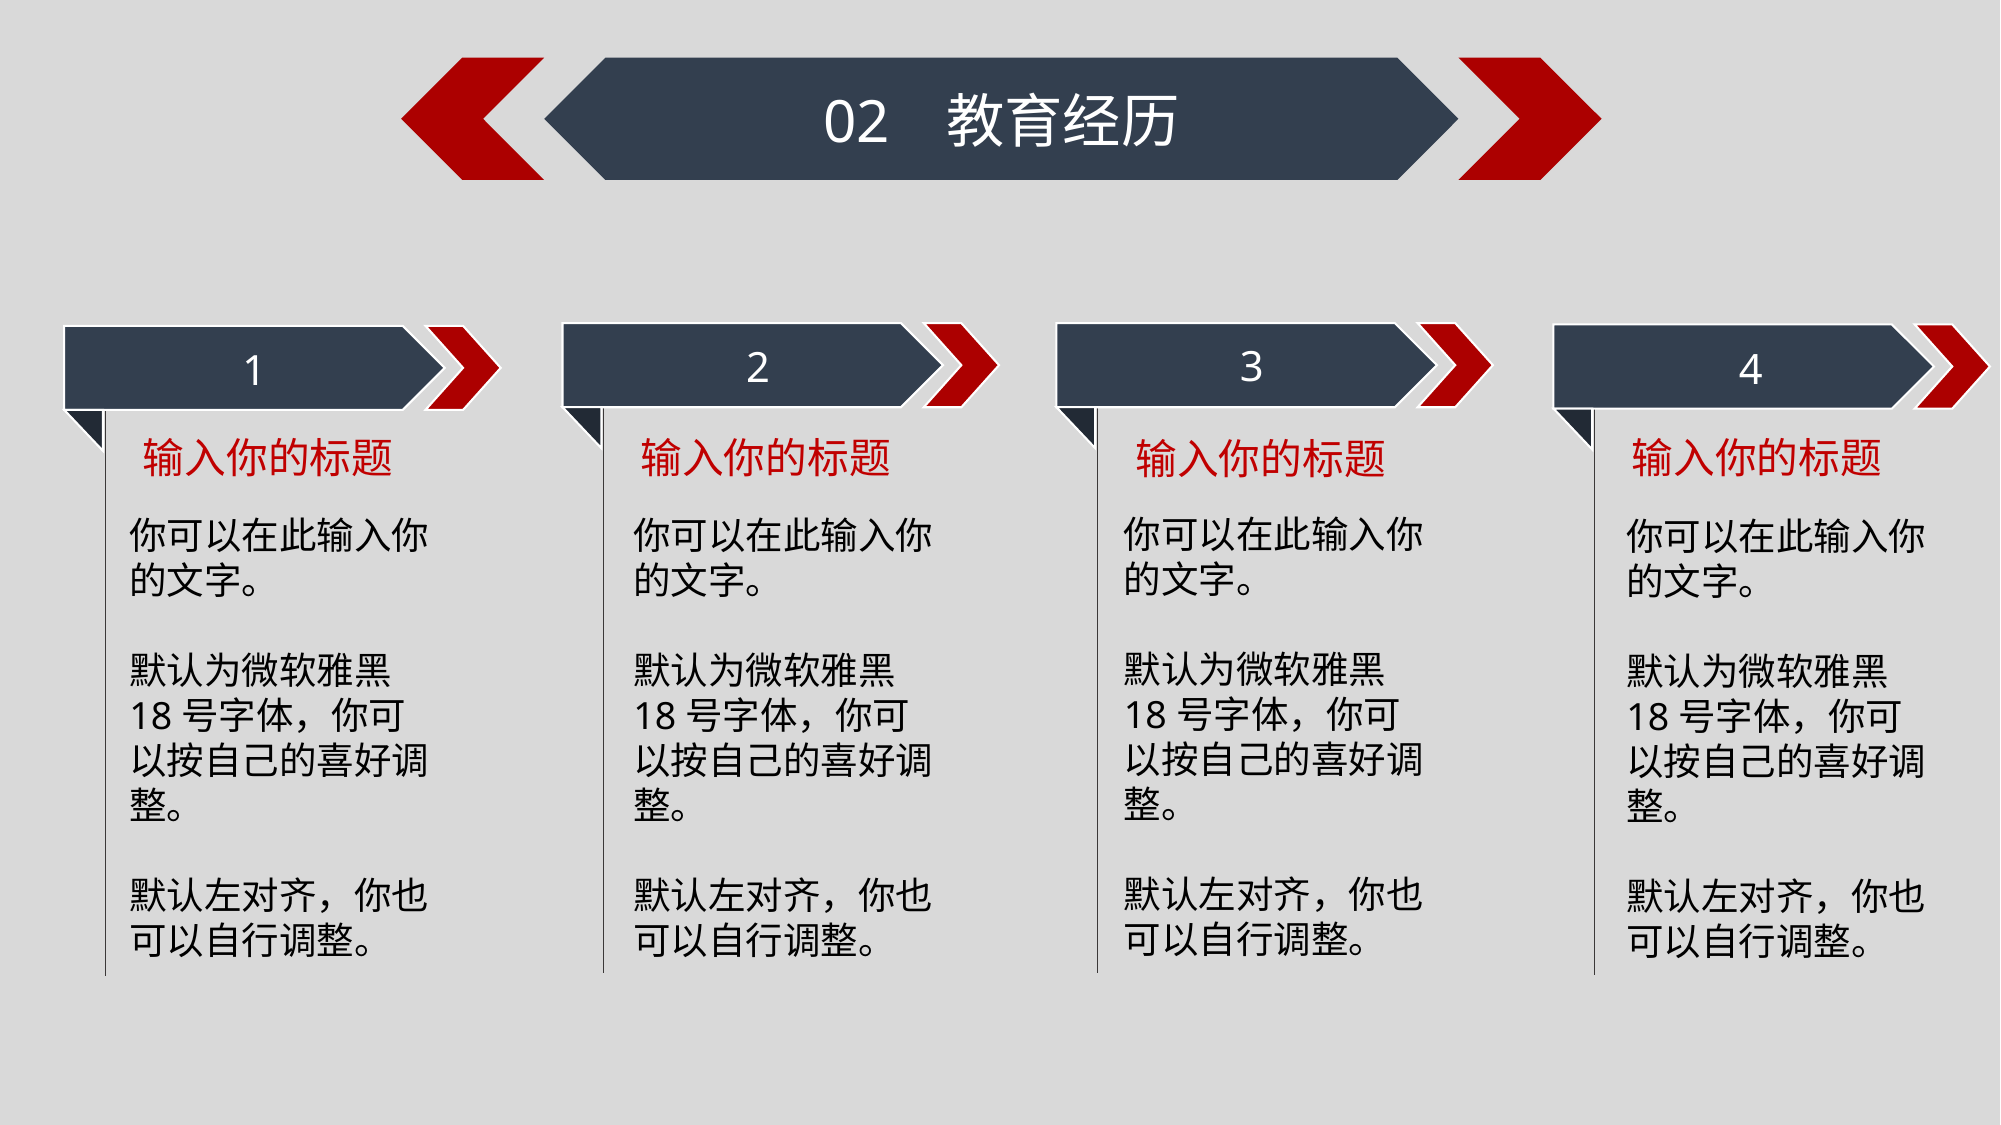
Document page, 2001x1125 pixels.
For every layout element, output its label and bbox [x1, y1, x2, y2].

text_box [562, 323, 1000, 974]
text_box [1056, 323, 1493, 974]
text_box [401, 57, 1602, 180]
text_box [1553, 324, 1990, 975]
text_box [64, 325, 501, 977]
